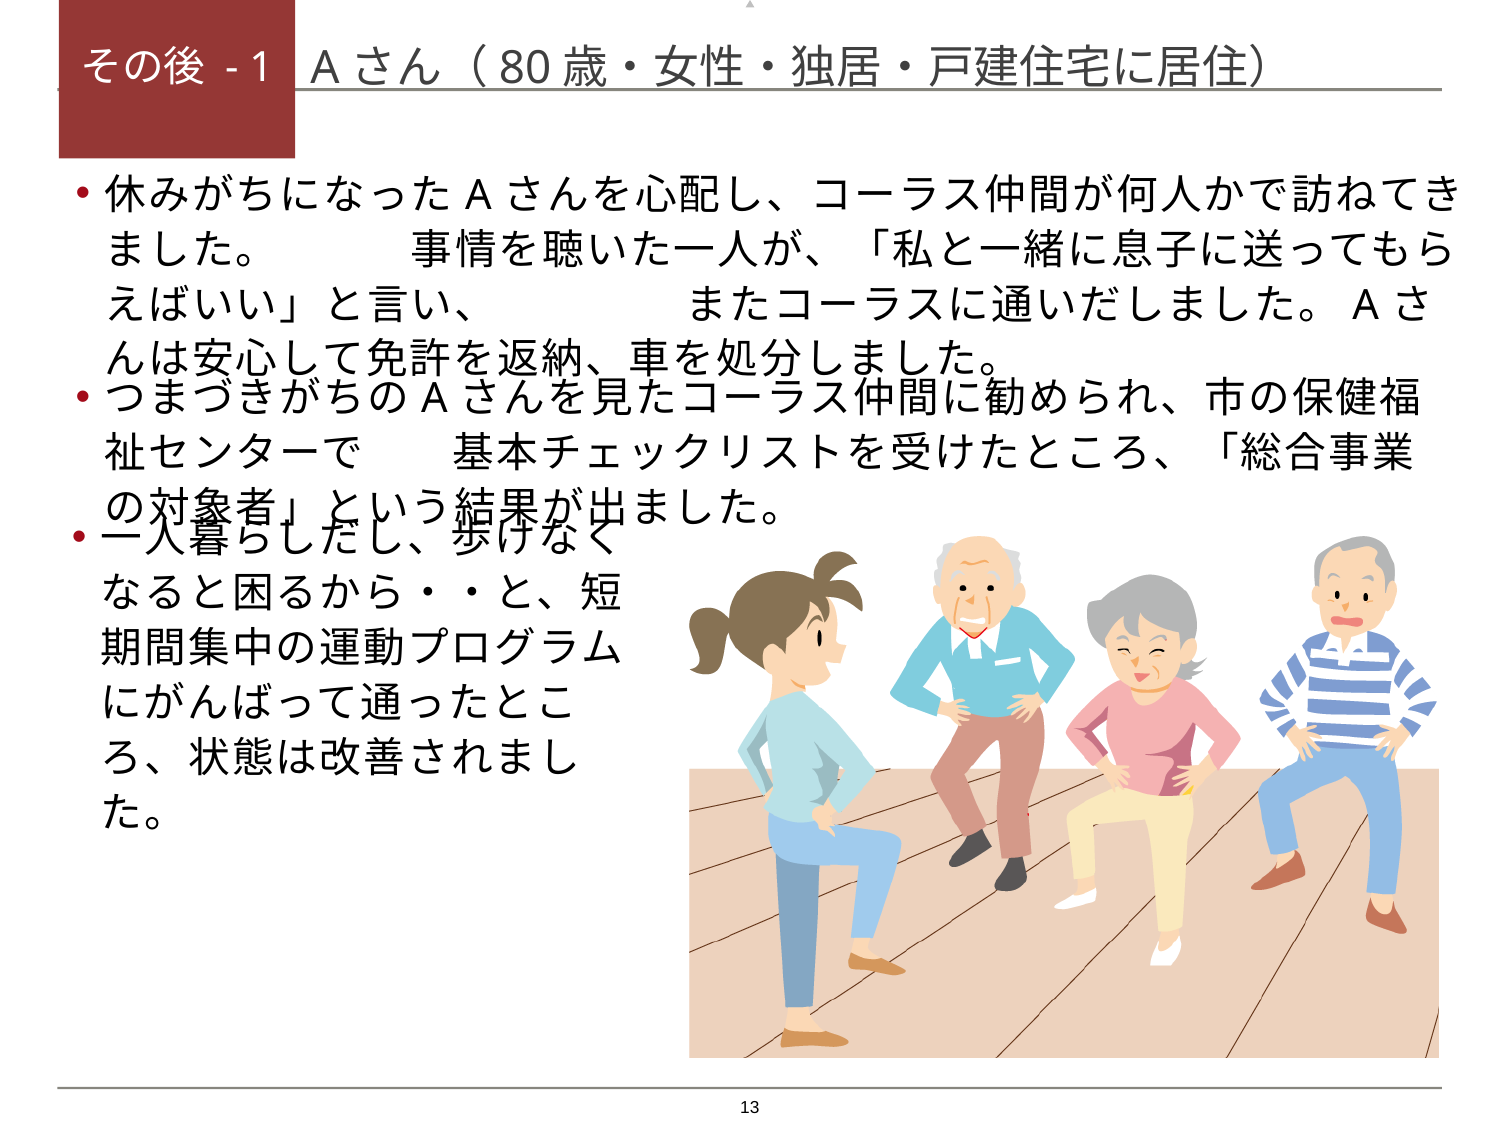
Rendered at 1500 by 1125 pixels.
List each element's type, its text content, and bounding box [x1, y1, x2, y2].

title その後 - 1 [58, 0, 296, 159]
text_box Aさん（80歳・女性・独居・戸建住宅に居住） [295, 33, 1500, 91]
list つまづきがちのAさんを見たコーラス仲間に勧められ、市の保健福祉センターで 基本チェックリストを受けたところ、「総合事業の対象者」という結果が出ました。 [60, 383, 1440, 1004]
picture [684, 532, 1440, 1058]
text_box 一人暮らしだし、歩けなくなると困るから・・と、短期間集中の運動プログラムにがんばって通ったところ、状態は改善されました。 [56, 500, 647, 837]
text_box 休みがちになったAさんを心配し、コーラス仲間が何人かで訪ねてきました。 事情を聴いた一人が、「私と一緒に息子に送ってもらえばいい」と言い、 またコーラスに通いだしました。Aさんは安心して免許を返納、車を処分しました。 [60, 156, 1478, 383]
slide_number 12 [708, 1095, 791, 1118]
